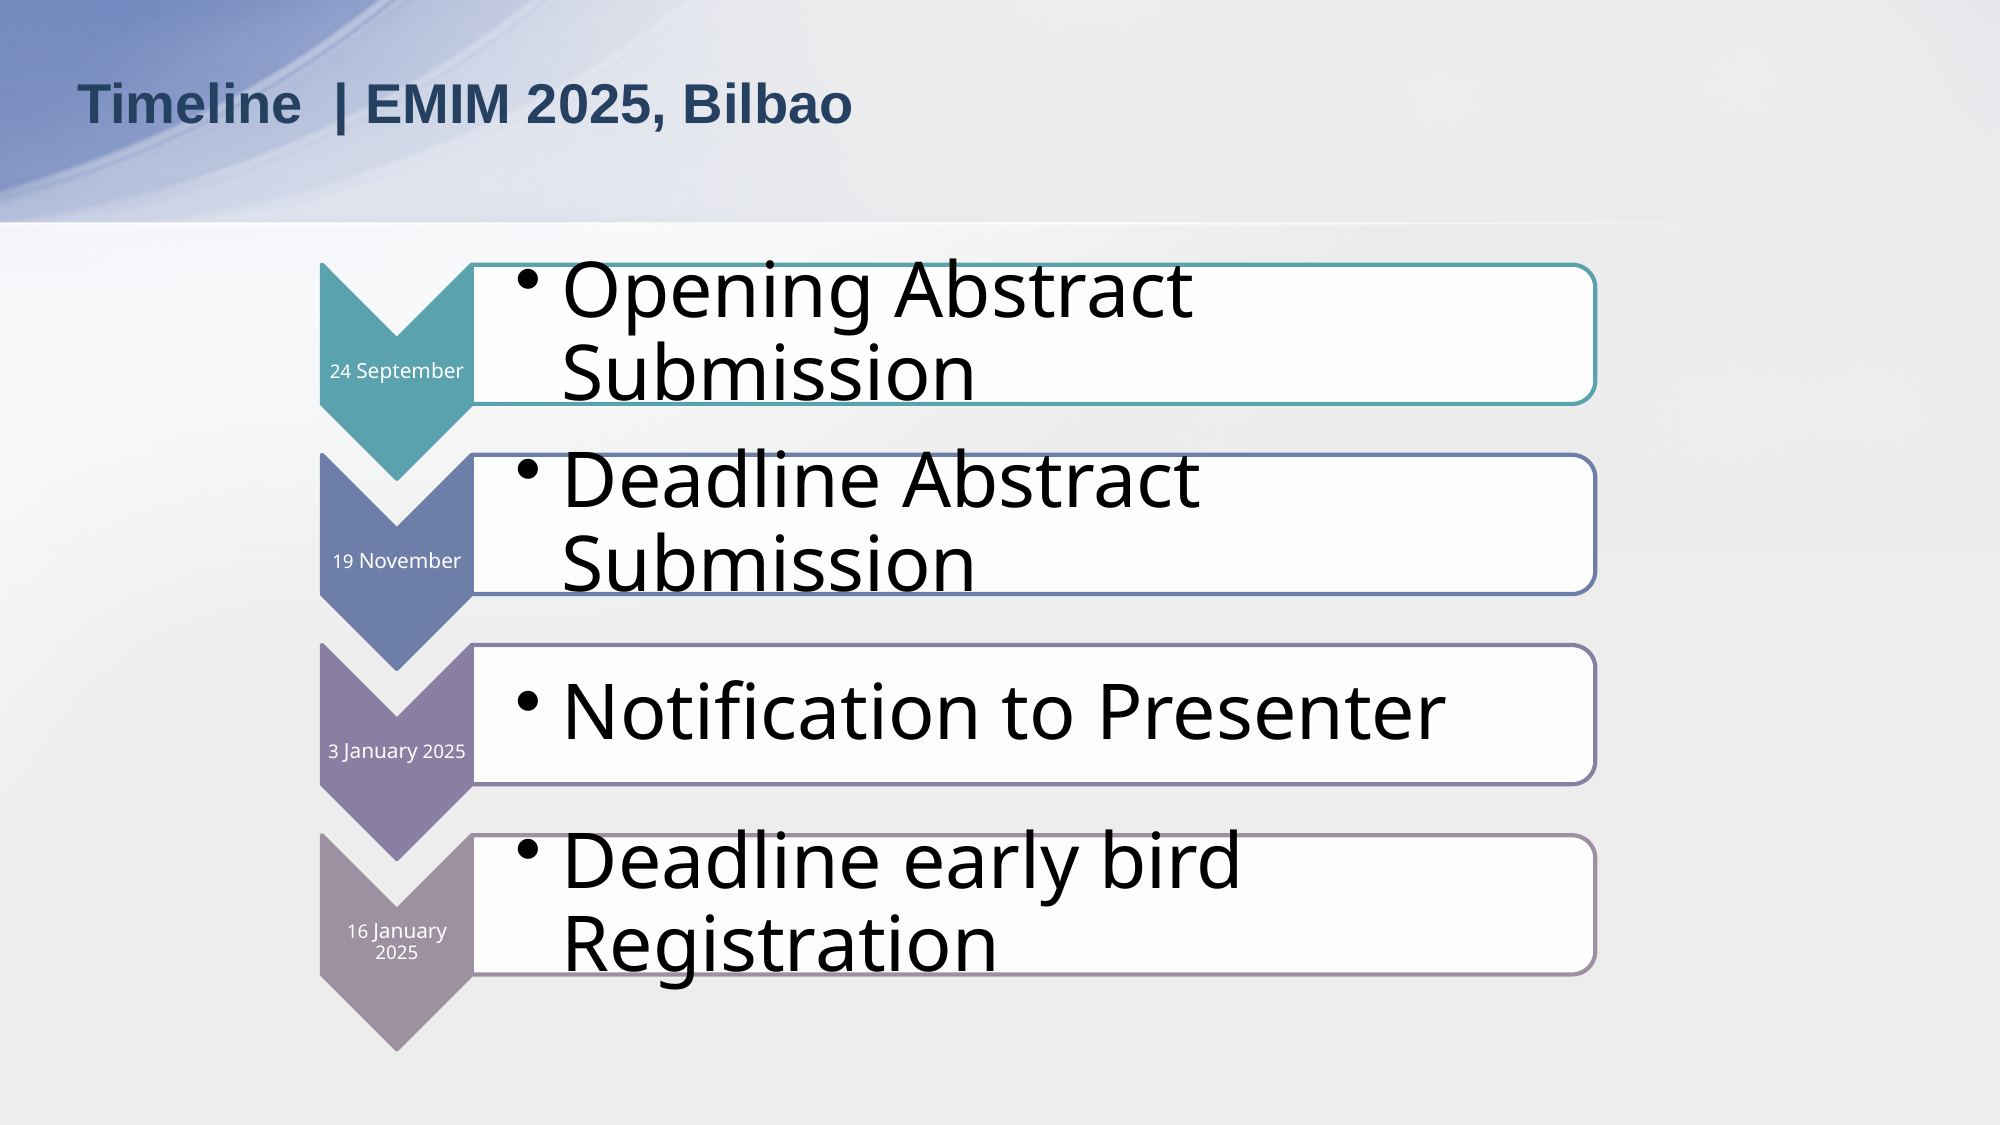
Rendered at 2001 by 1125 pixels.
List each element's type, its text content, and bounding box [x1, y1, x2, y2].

picture [0, 0, 2000, 1125]
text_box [321, 263, 1596, 1051]
title Timeline | EMIM 2025, Bilbao [62, 58, 1863, 142]
